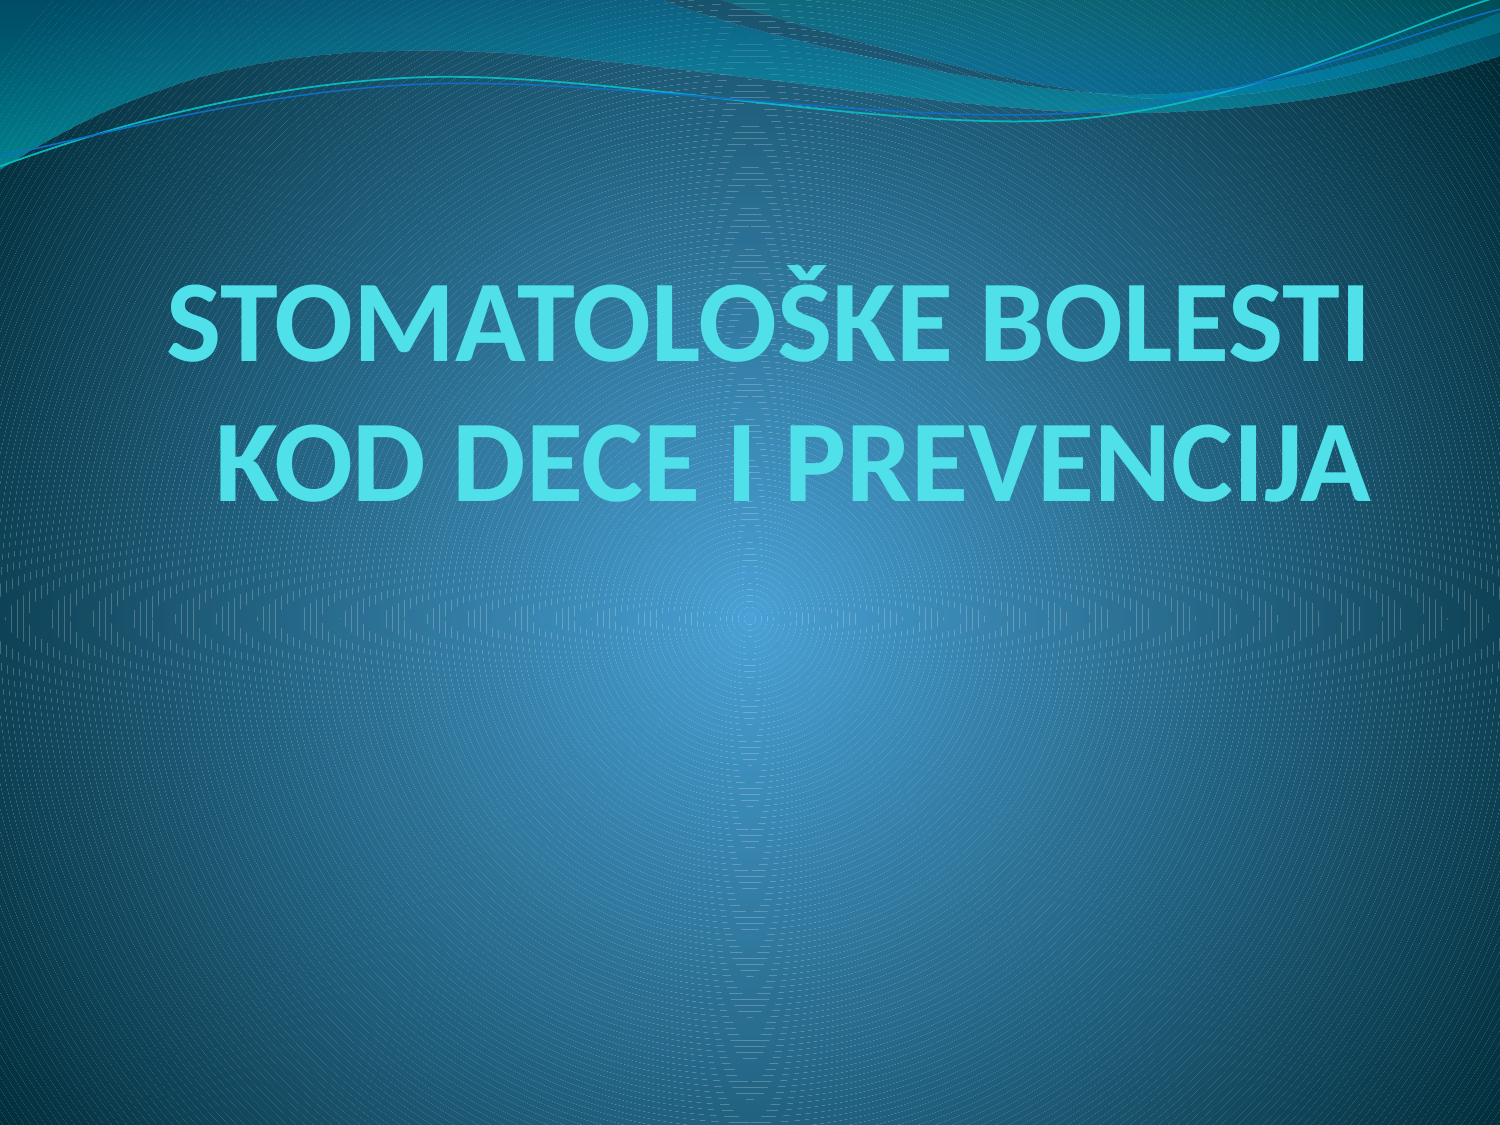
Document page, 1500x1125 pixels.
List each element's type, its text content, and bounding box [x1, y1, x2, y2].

title STOMATOLOŠKE BOLESTI KOD DECE I PREVENCIJA [87, 224, 1376, 525]
